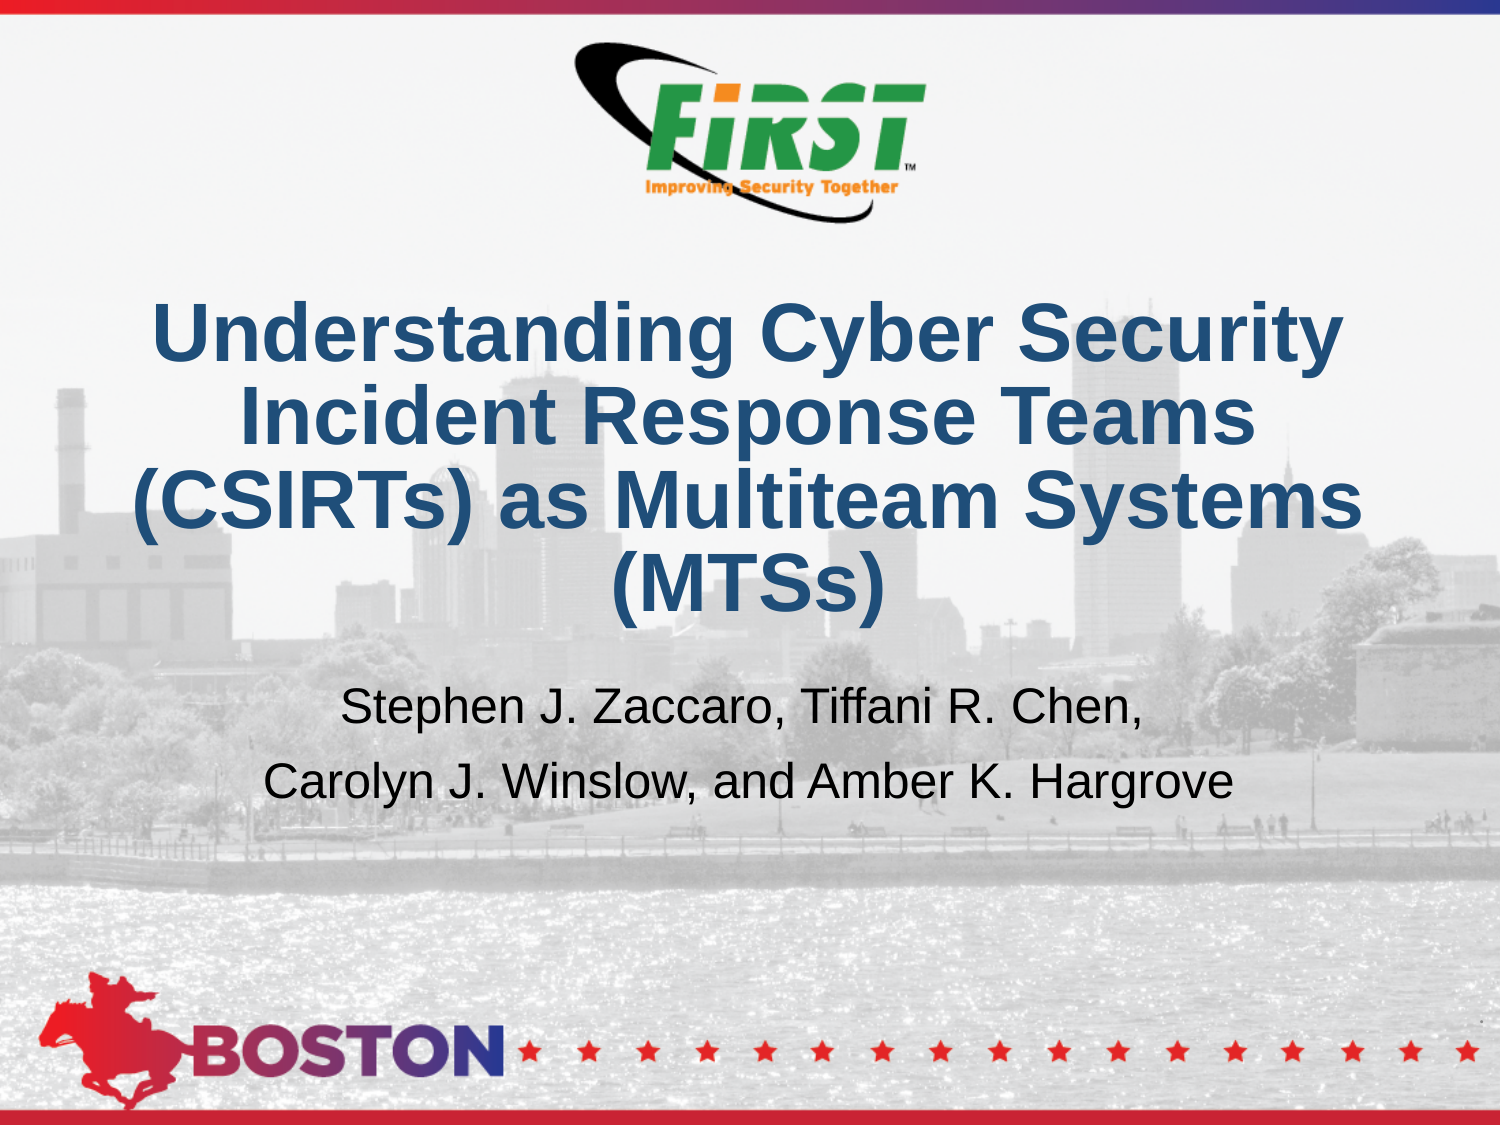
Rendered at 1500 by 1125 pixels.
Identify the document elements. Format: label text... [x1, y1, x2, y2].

title Understanding Cyber Security Incident Response Teams (CSIRTs) as Multiteam Systems (MTSs) [102, 280, 1397, 636]
picture [0, 0, 1500, 1125]
list Stephen J. Zaccaro, Tiffani R. Chen, Carolyn J. Winslow, and Amber K. Hargrove [102, 673, 1397, 830]
slide_number . [1149, 983, 1500, 1043]
